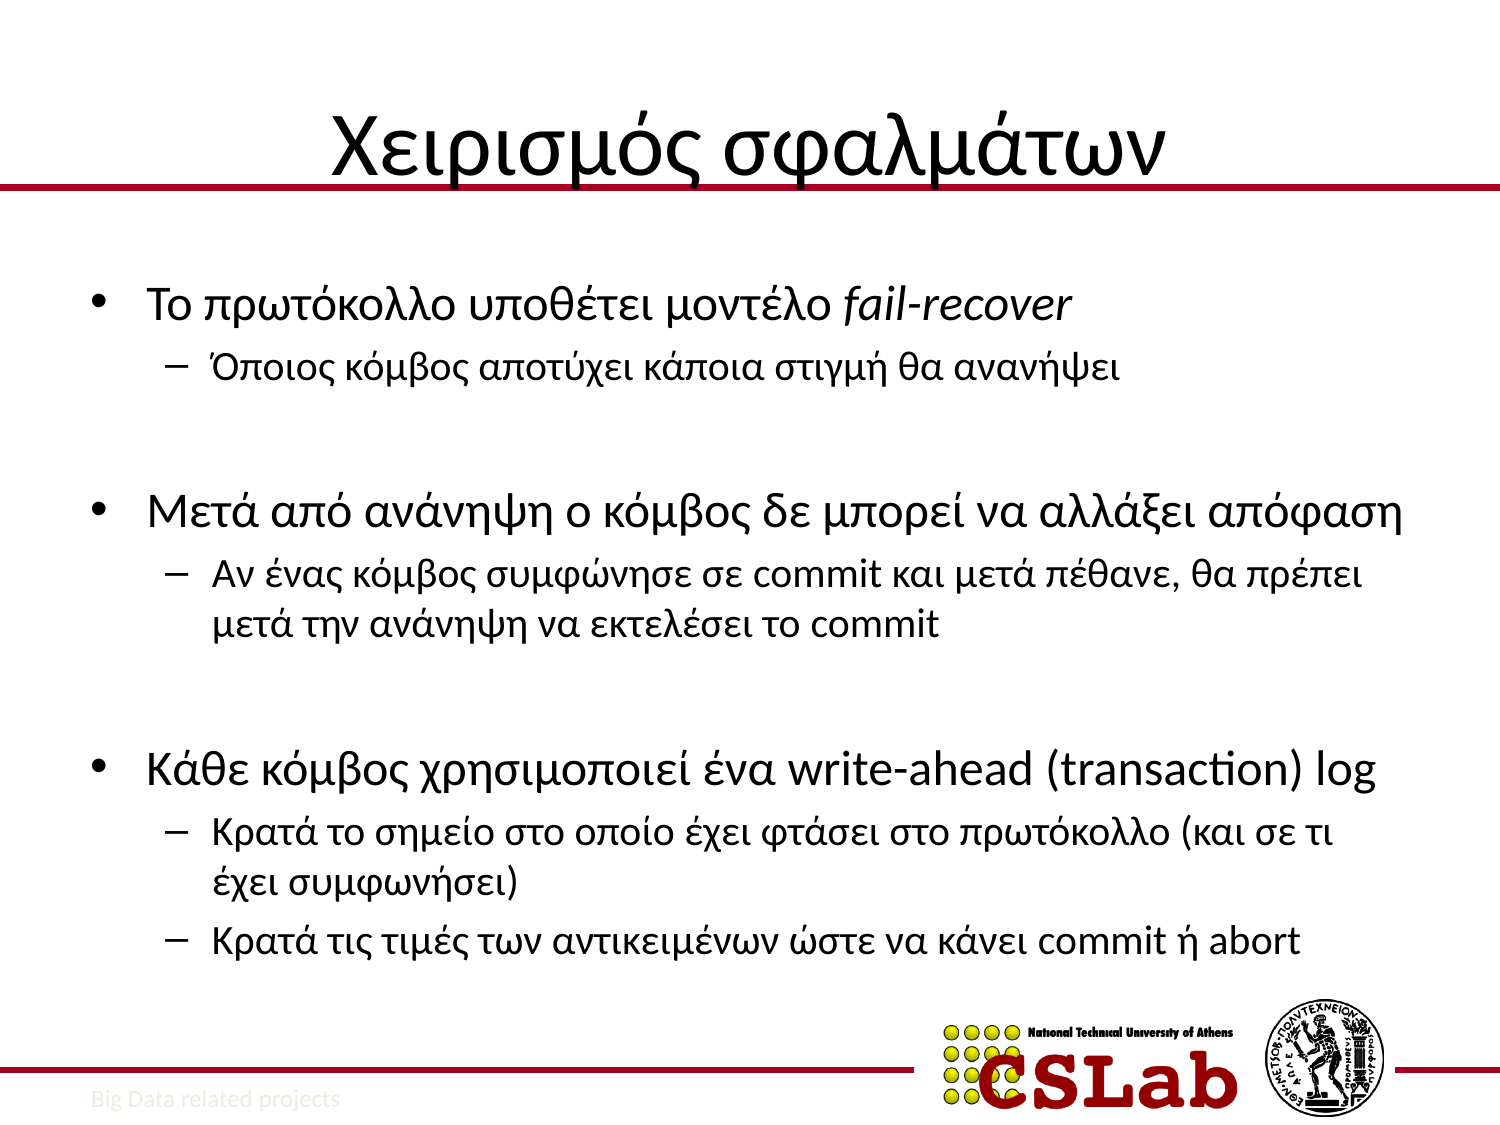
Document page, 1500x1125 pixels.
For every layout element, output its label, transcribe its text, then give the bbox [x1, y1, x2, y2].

picture [1265, 1006, 1384, 1117]
list Το πρωτόκολλο υποθέτει μοντέλο fail-recover Όποιος κόμβος αποτύχει κάποια στιγμή θα ανανήψει Μετά από ανάνηψη ο κόμβος δε μπορεί να αλλάξει απόφαση Αν ένας κόμβος συμφώνησε σε commit και μετά πέθανε, θα πρέπει μετά την ανάνηψη να εκτελέσει το commit Κάθε κόμβος χρησιμοποιεί ένα write-ahead (transaction) log Κρατά το σημείο στο οποίο έχει φτάσει στο πρωτόκολλο (και σε τι έχει συμφωνήσει) Κρατά τις τιμές των αντικειμένων ώστε να κάνει commit ή abort [74, 262, 1426, 1006]
picture [937, 1022, 1243, 1118]
title Χειρισμός σφαλμάτων [74, 44, 1426, 233]
